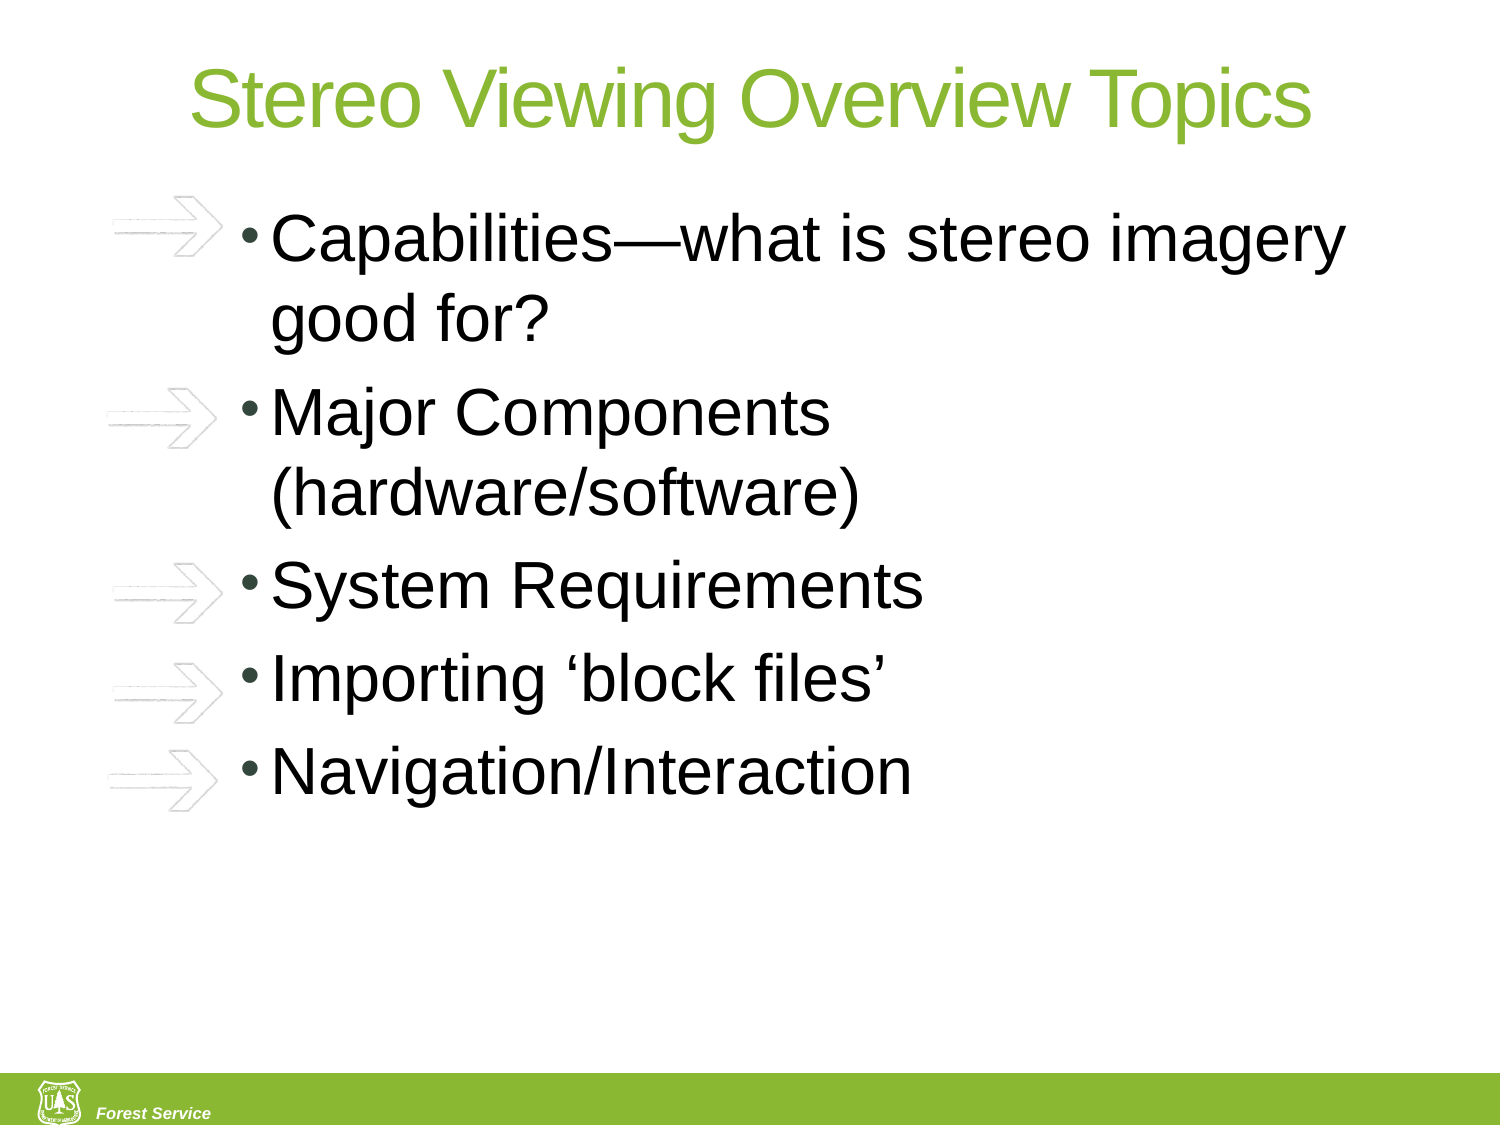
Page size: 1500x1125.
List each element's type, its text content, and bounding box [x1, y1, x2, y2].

picture [107, 749, 218, 812]
picture [106, 387, 217, 450]
picture [112, 662, 223, 725]
picture [112, 562, 223, 625]
title Stereo Viewing Overview Topics [76, 13, 1427, 176]
list Capabilities—what is stereo imagery good for? Major Components (hardware/software) System Requirements Importing ‘block files’ Navigation/Interaction [225, 187, 1425, 1005]
picture [112, 194, 223, 257]
